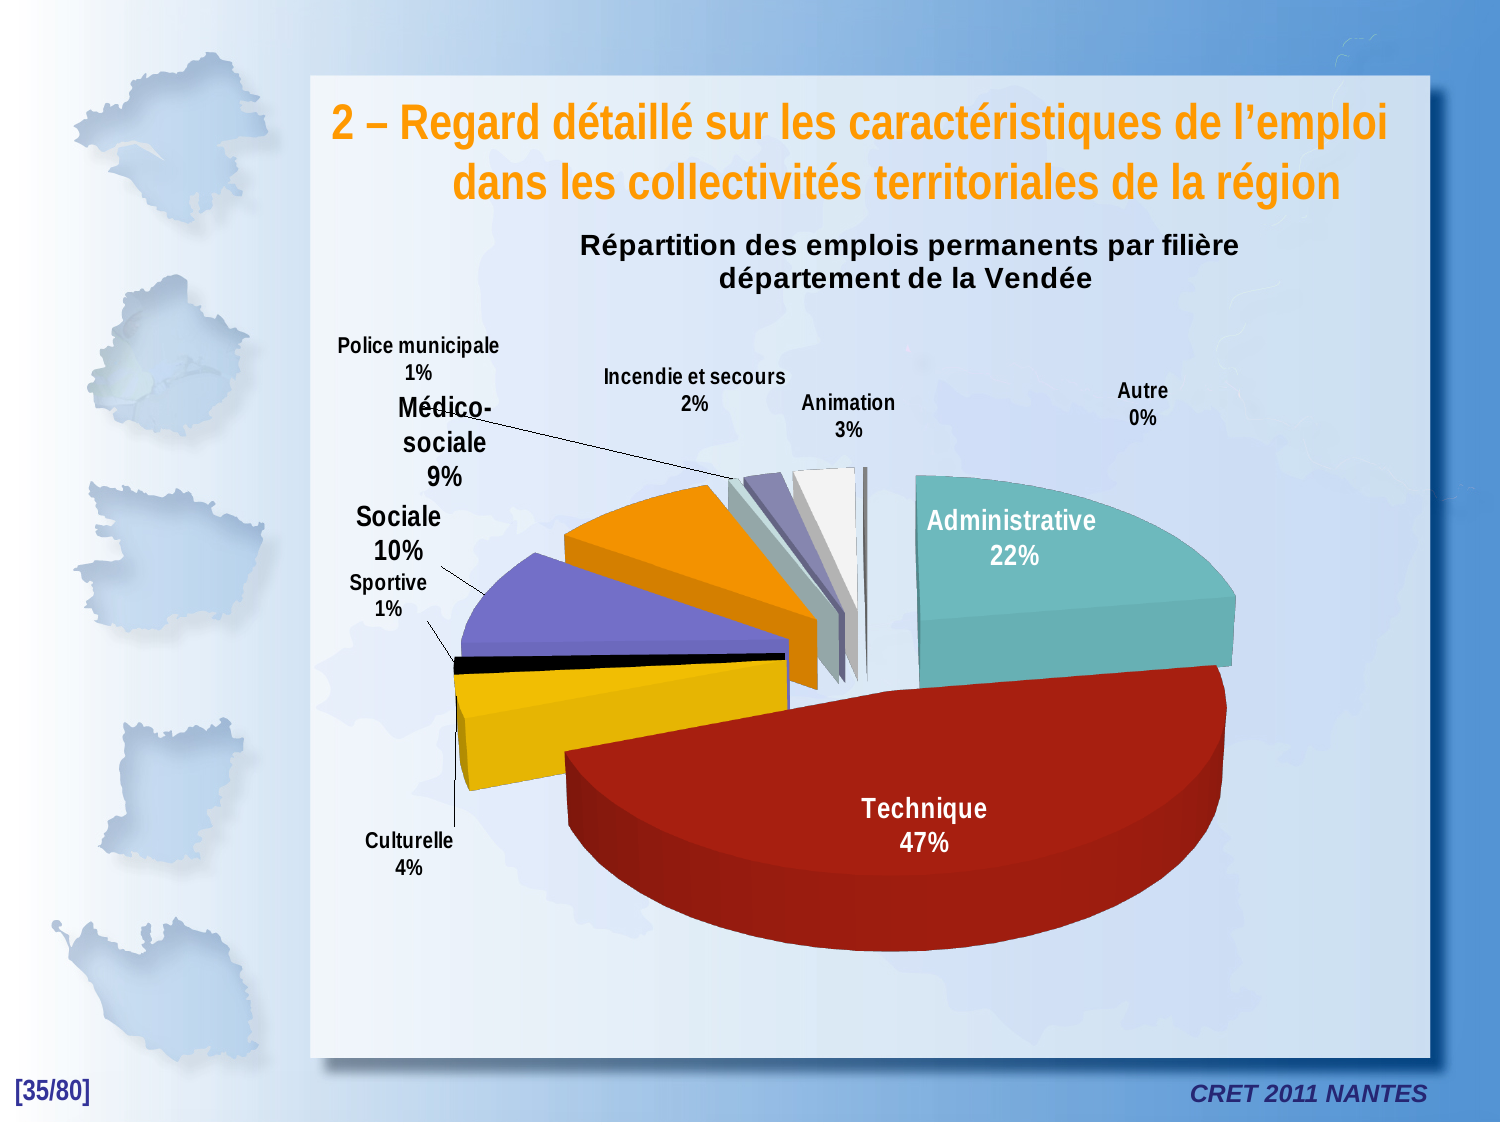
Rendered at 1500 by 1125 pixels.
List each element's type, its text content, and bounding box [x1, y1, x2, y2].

title 2 – Regard détaillé sur les caractéristiques de l’emploi dans les collectivités territoriales de la région [304, 82, 1417, 213]
text_box [35/80] [0, 1064, 195, 1115]
chart [315, 219, 1420, 1000]
picture [0, 0, 1500, 1125]
